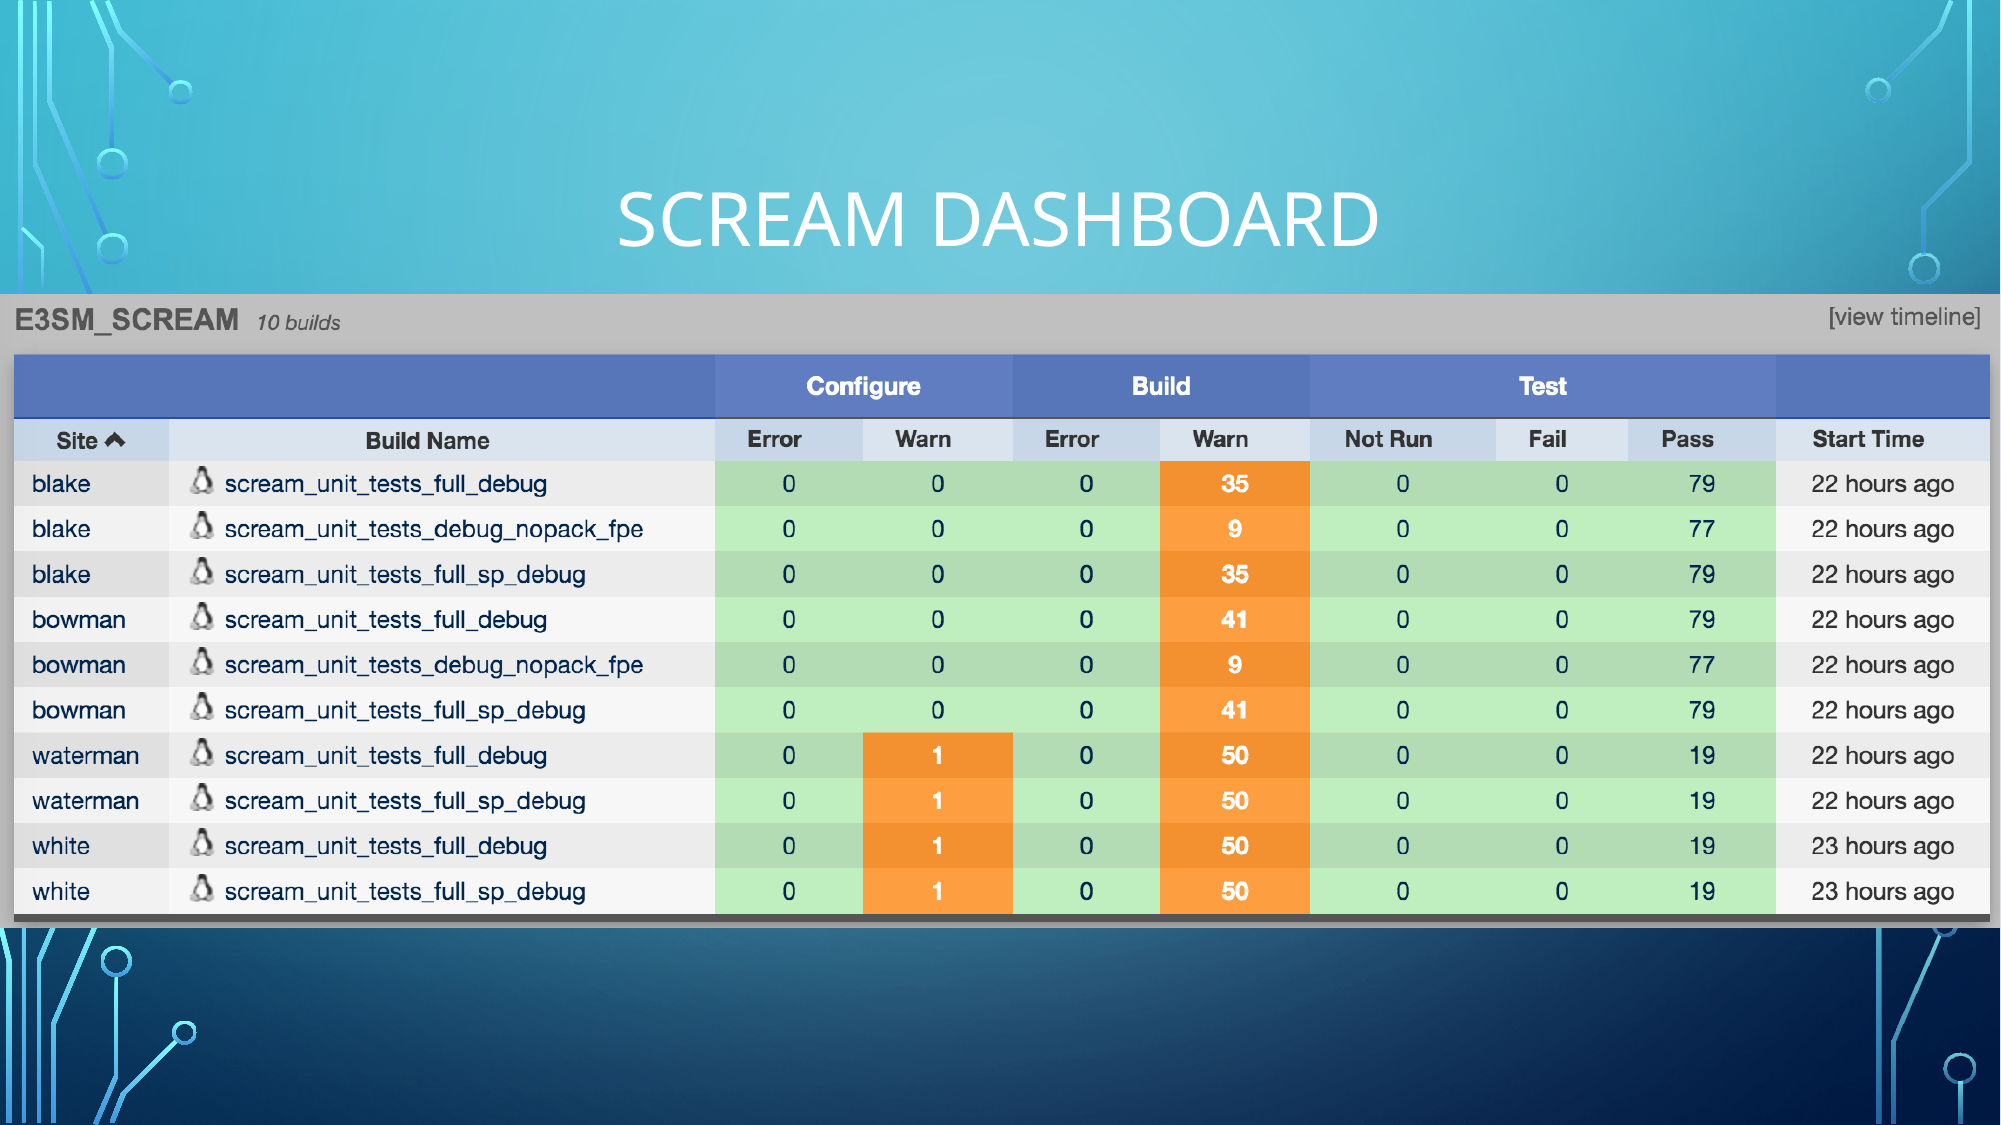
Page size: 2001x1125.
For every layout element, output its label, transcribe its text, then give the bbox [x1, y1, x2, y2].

title Scream dashboard [187, 101, 1813, 294]
picture [0, 294, 2000, 928]
